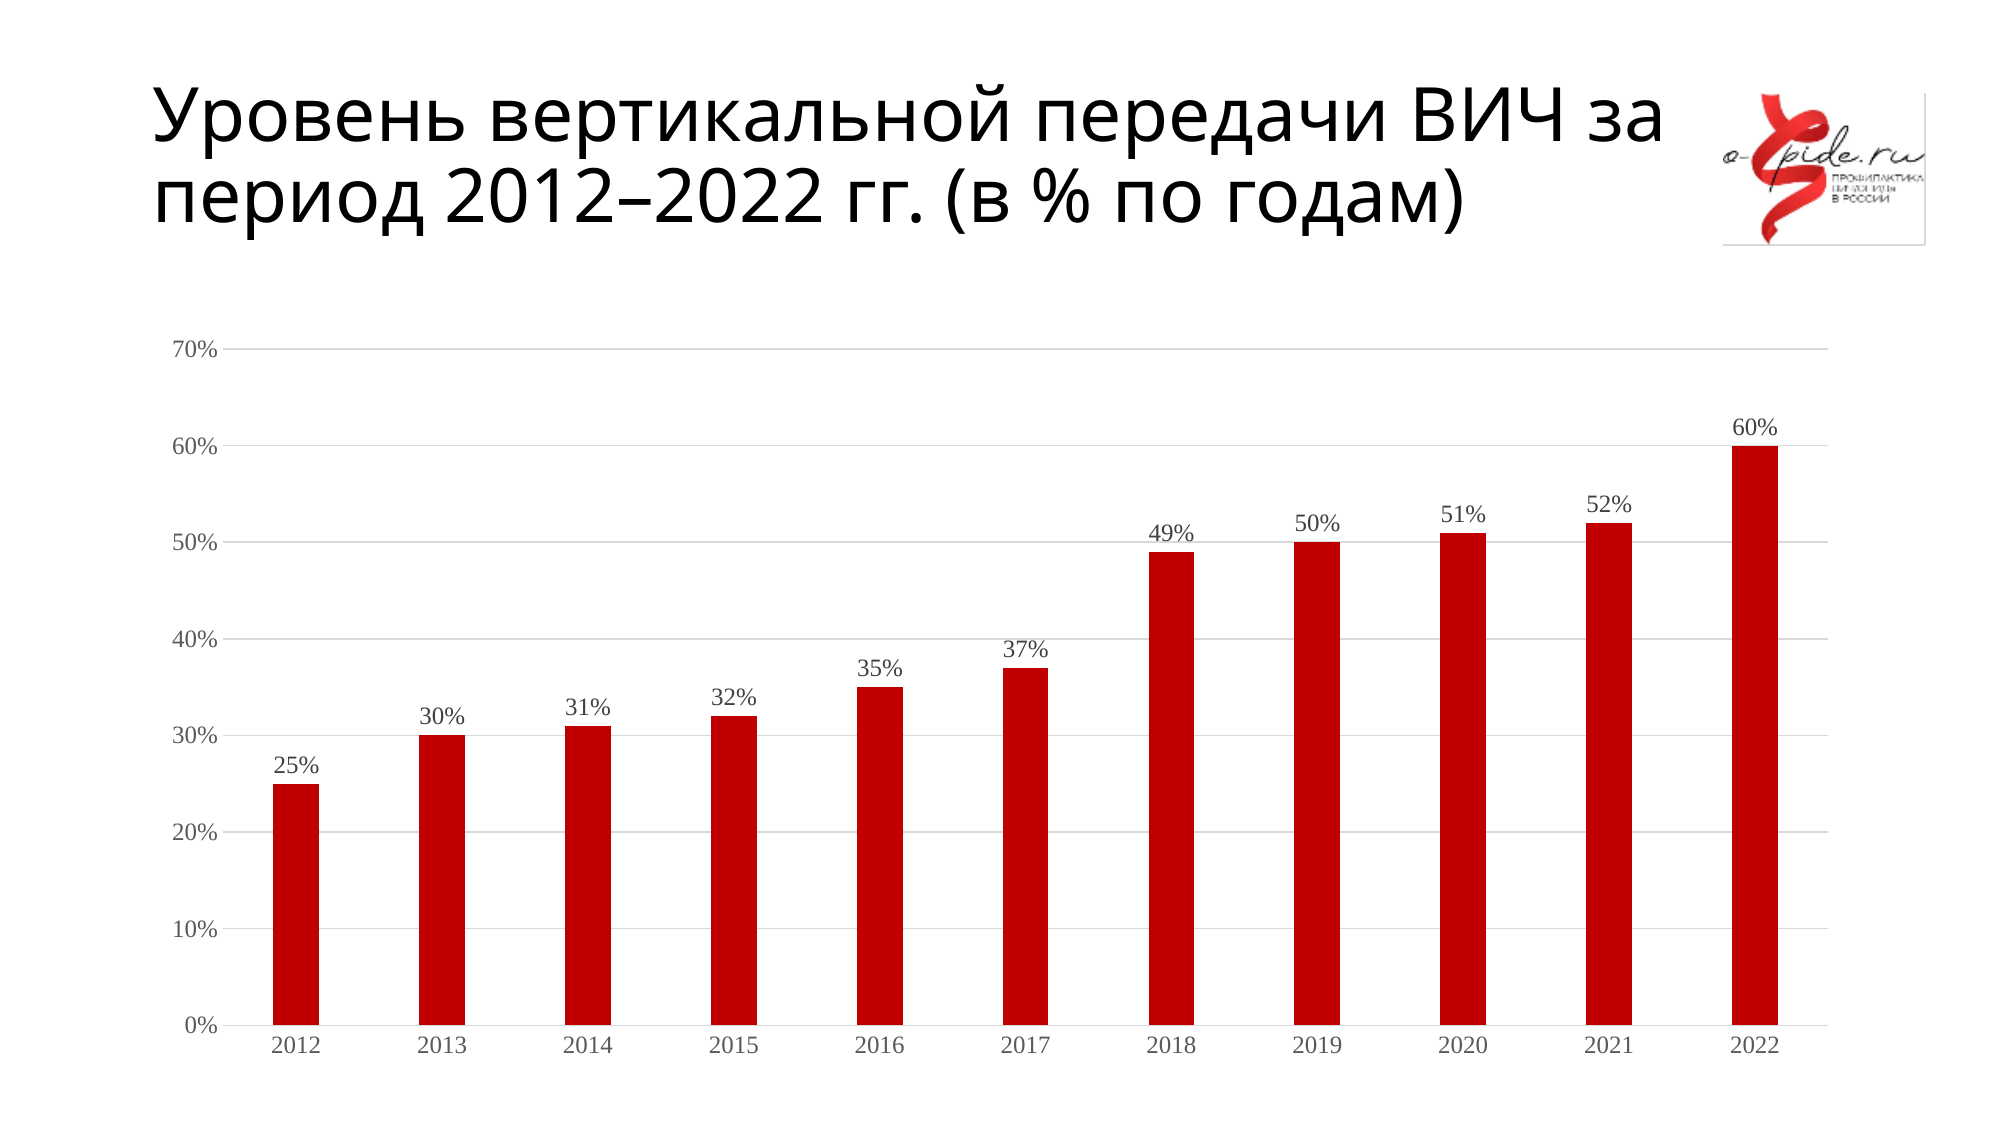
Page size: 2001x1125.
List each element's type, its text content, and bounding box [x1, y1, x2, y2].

picture [1723, 93, 1930, 250]
title Уровень вертикальной передачи ВИЧ за период 2012–2022 гг. (в % по годам) [137, 49, 1716, 267]
chart [137, 320, 1863, 1073]
